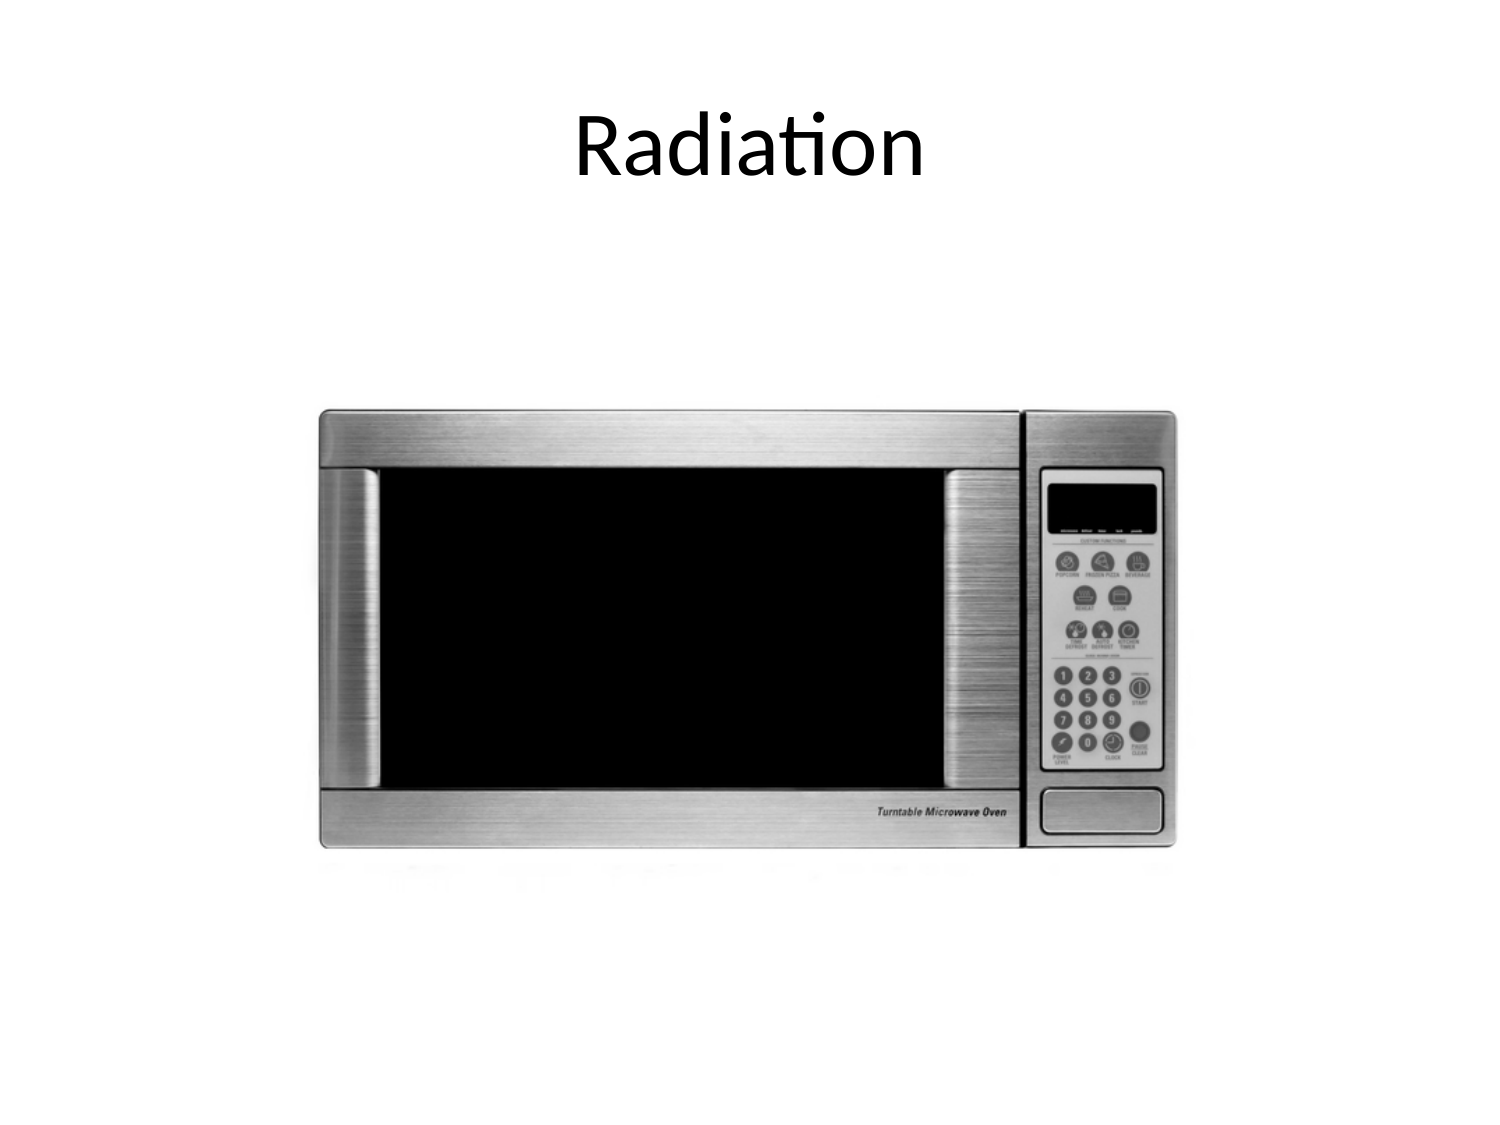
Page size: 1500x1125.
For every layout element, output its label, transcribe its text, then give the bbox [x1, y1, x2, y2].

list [74, 262, 1426, 1006]
title Radiation [75, 45, 1425, 233]
